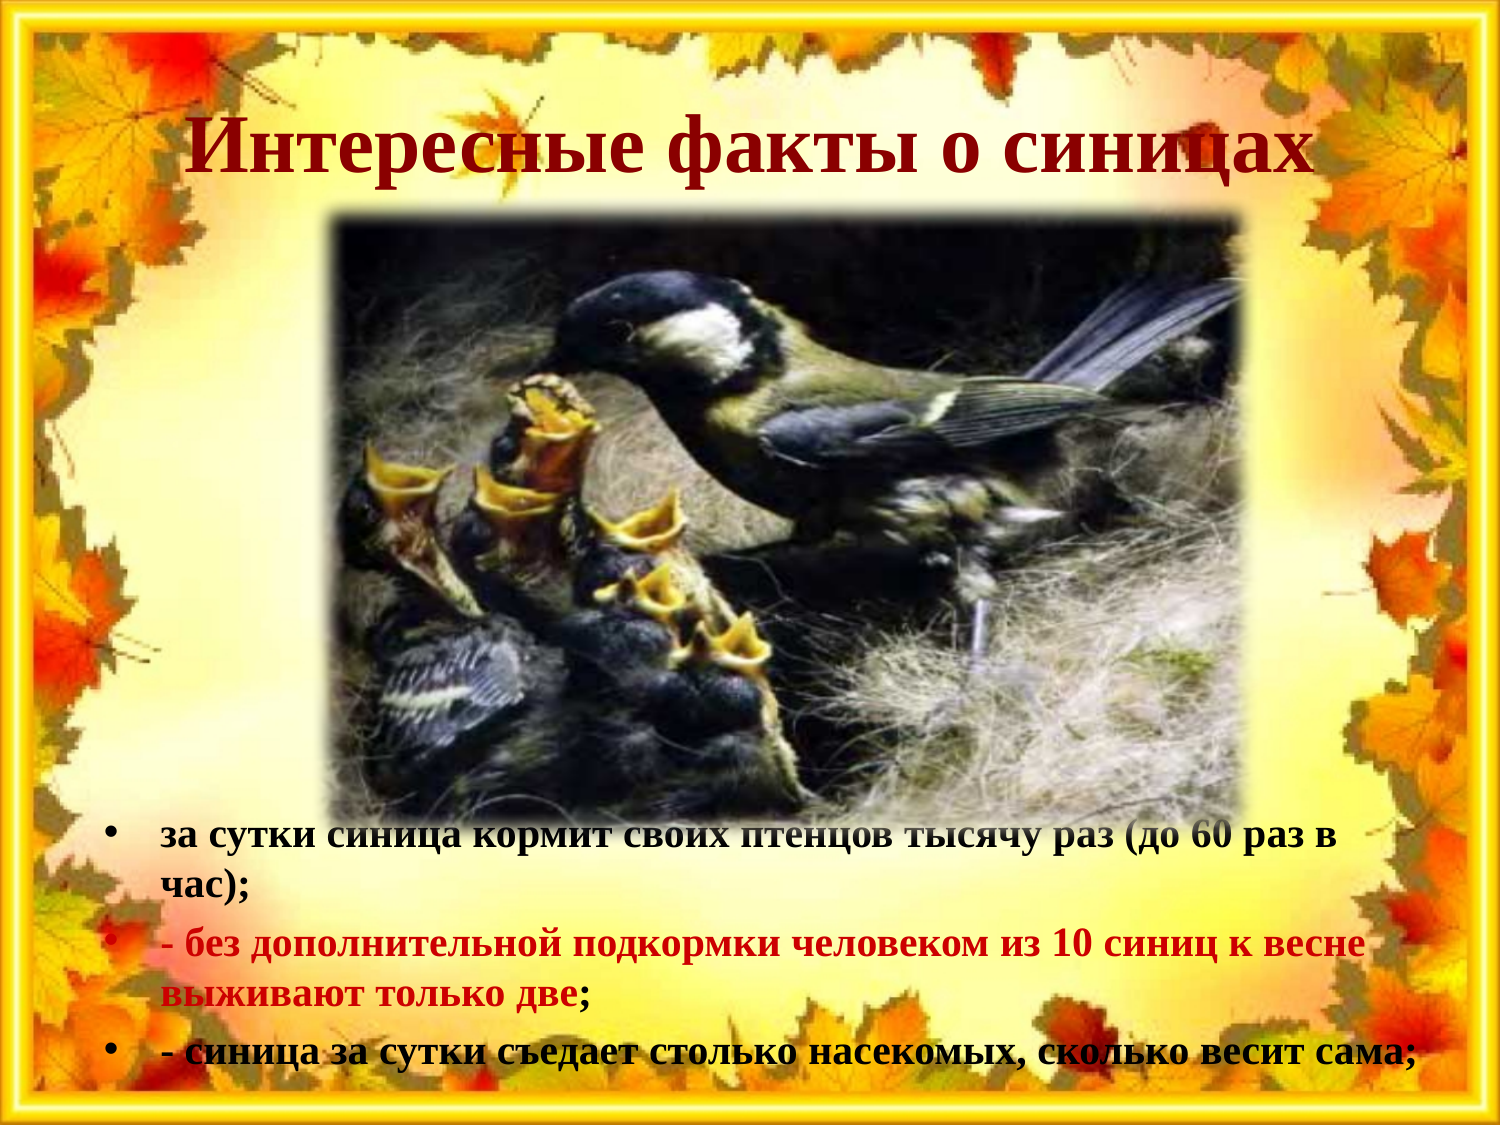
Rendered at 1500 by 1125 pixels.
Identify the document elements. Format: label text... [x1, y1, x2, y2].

title Интересные факты о синицах [74, 44, 1426, 233]
list за сутки синица кормит своих птенцов тысячу раз (до 60 раз в час); - без дополнительной подкормки человеком из 10 синиц к весне выживают только две; - синица за сутки съедает столько насекомых, сколько весит сама; [88, 798, 1440, 1088]
picture [0, 0, 1500, 1125]
